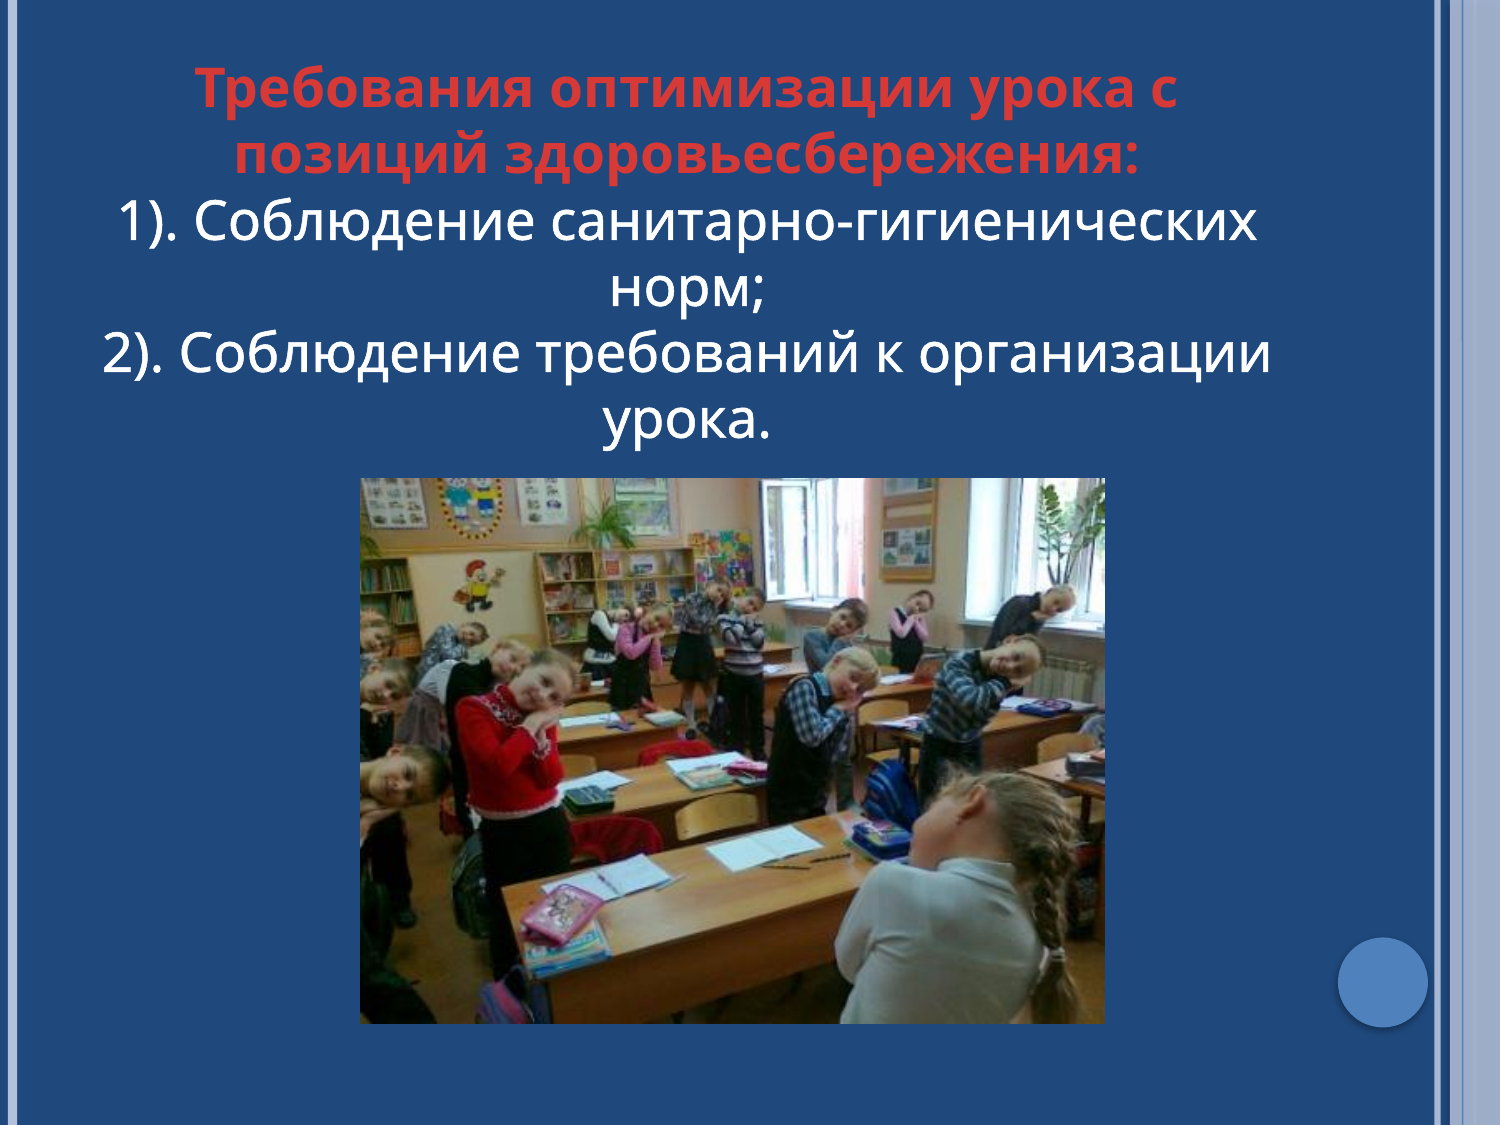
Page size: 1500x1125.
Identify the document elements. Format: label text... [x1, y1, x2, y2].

picture [359, 477, 1105, 1024]
title Требования оптимизации урока с позиций здоровьесбережения: 1). Соблюдение санитарно-гигиенических норм; 2). Соблюдение требований к организации урока. [75, 45, 1300, 457]
